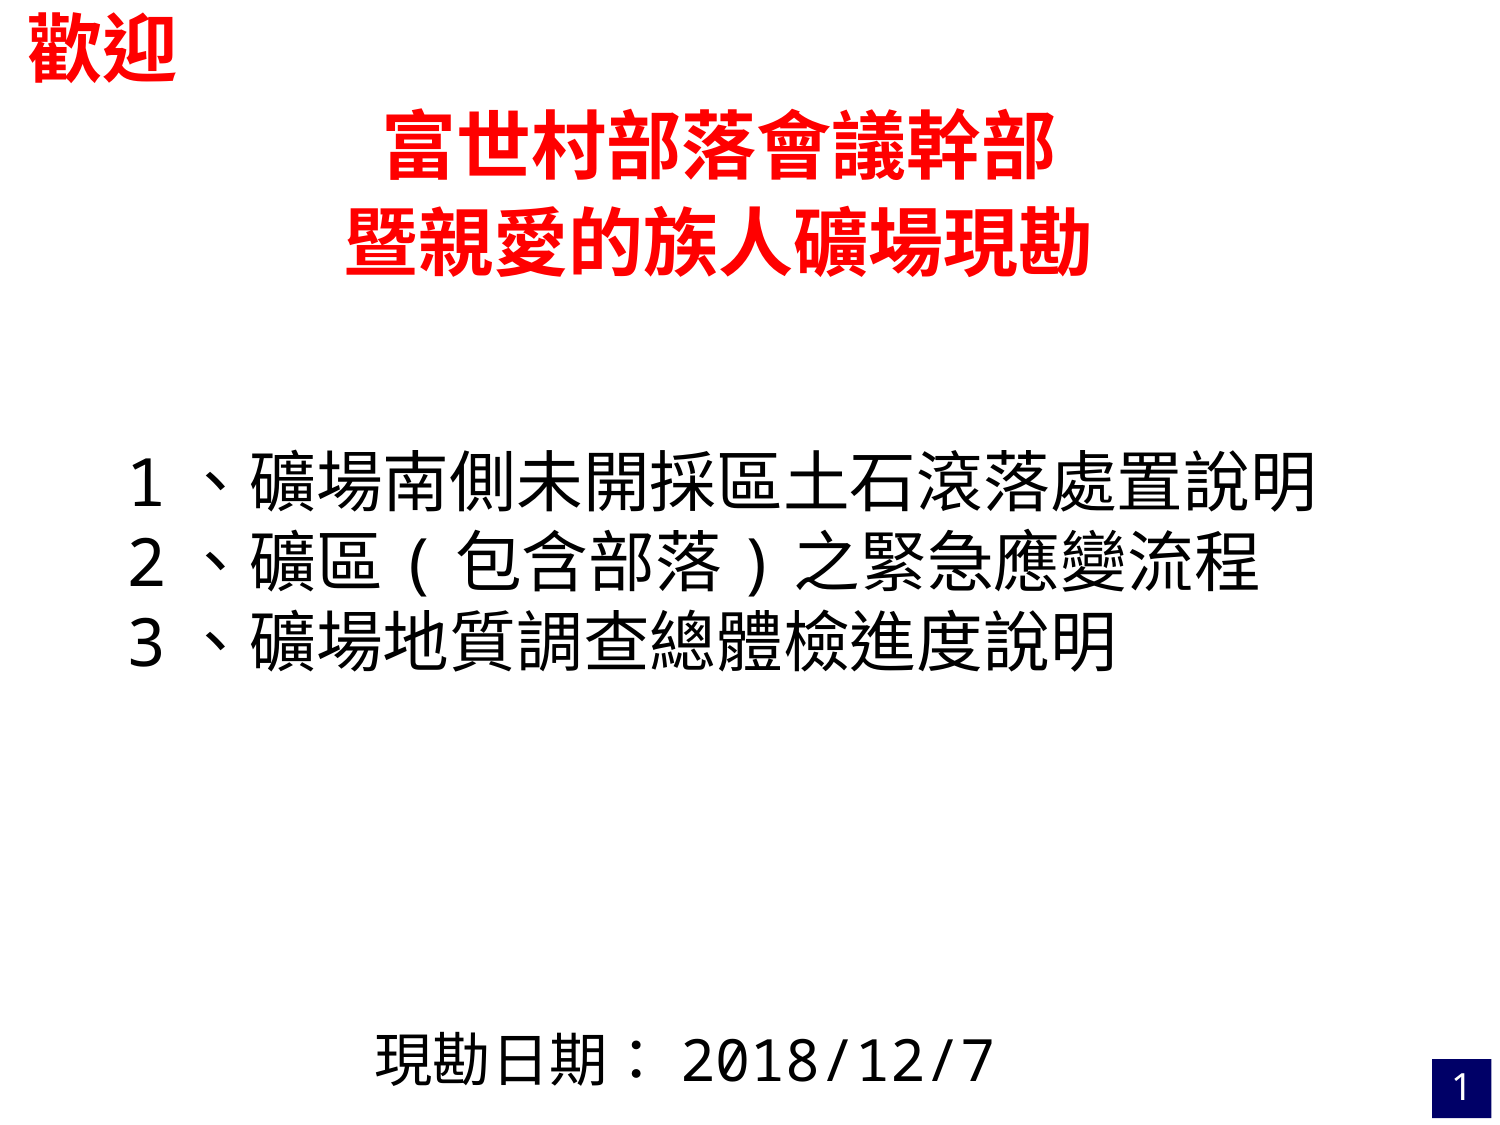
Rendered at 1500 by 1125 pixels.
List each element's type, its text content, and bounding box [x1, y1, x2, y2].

text_box 現勘日期：2018/12/7 [360, 1016, 1247, 1101]
text_box 1、礦場南側未開採區土石滾落處置說明 2、礦區(包含部落)之緊急應變流程 3、礦場地質調查總體檢進度說明 [112, 432, 1388, 688]
text_box 歡迎 富世村部落會議幹部 暨親愛的族人礦場現勘 [27, 19, 1410, 409]
text_box 1 [1432, 1059, 1492, 1119]
